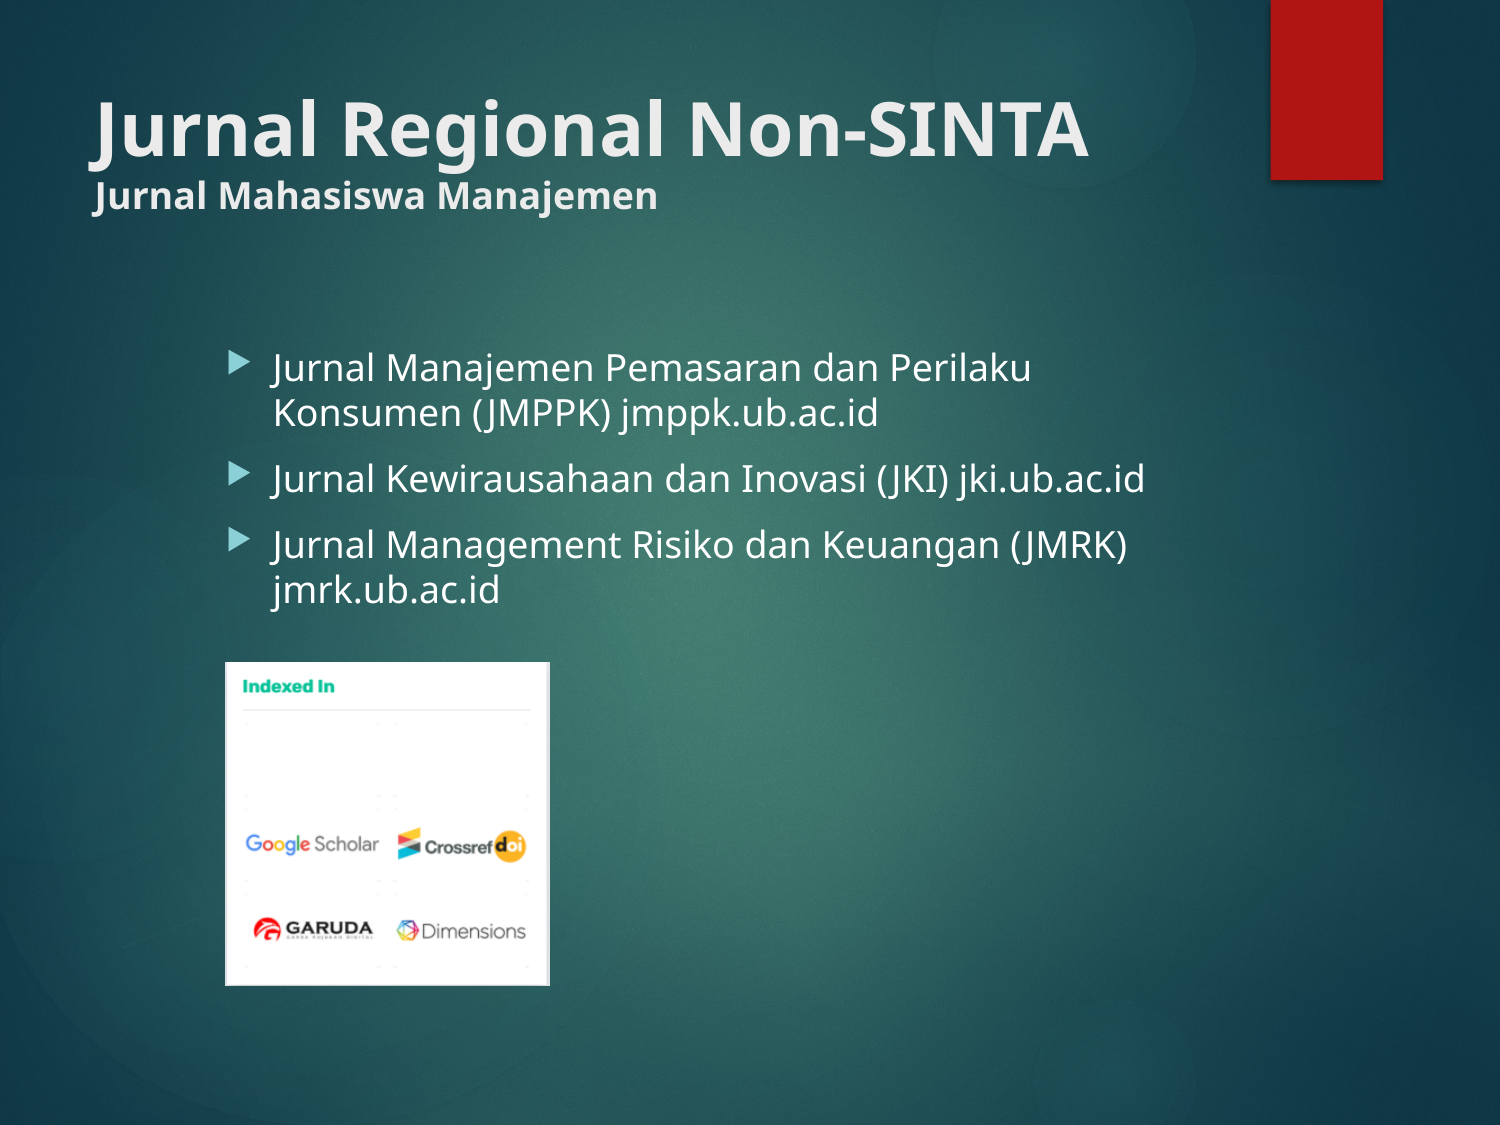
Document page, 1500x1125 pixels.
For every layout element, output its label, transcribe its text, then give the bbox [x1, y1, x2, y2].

title Jurnal Regional Non-SINTA Jurnal Mahasiswa Manajemen [79, 74, 1237, 304]
picture [224, 662, 551, 986]
list Jurnal Manajemen Pemasaran dan Perilaku Konsumen (JMPPK) jmppk.ub.ac.id Jurnal Kewirausahaan dan Inovasi (JKI) jki.ub.ac.id Jurnal Management Risiko dan Keuangan (JMRK) jmrk.ub.ac.id [135, 336, 1237, 1025]
